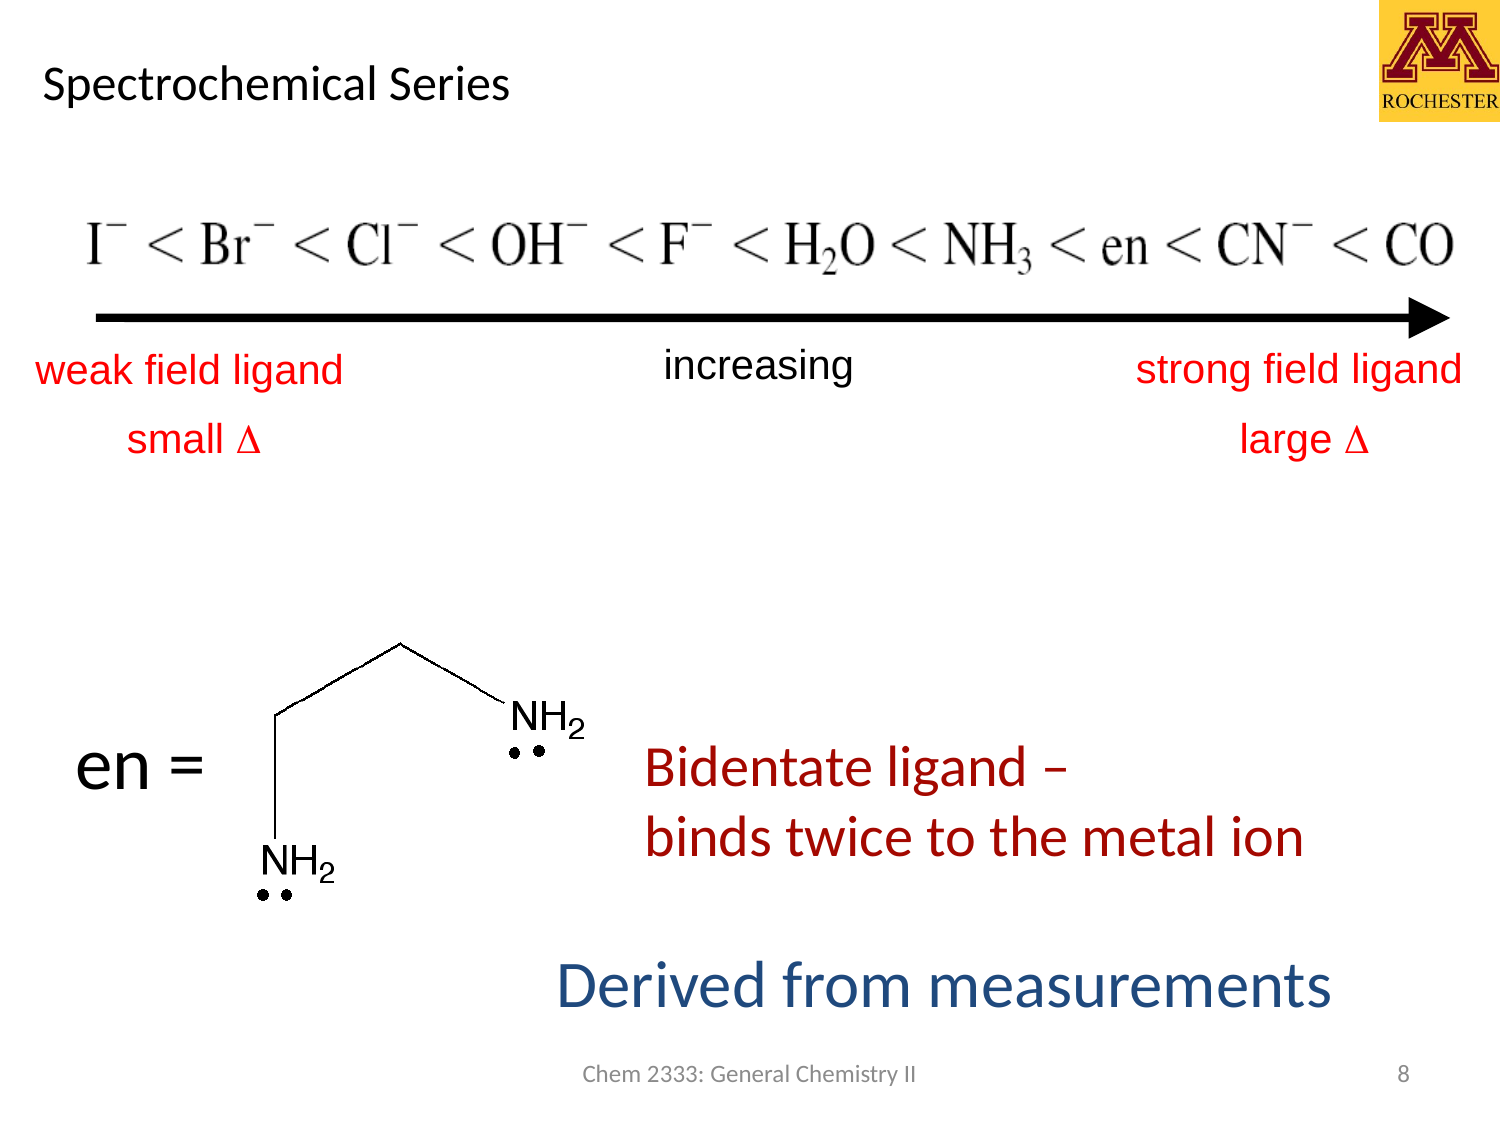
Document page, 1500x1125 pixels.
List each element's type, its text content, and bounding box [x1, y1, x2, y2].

title Spectrochemical Series [27, 38, 926, 122]
text_box Derived from measurements [556, 940, 1478, 1021]
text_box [28, 194, 1486, 493]
slide_number 8 [1074, 1042, 1425, 1103]
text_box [74, 632, 1354, 910]
footer Chem 2333: General Chemistry II [512, 1042, 988, 1103]
picture [1379, 0, 1500, 122]
